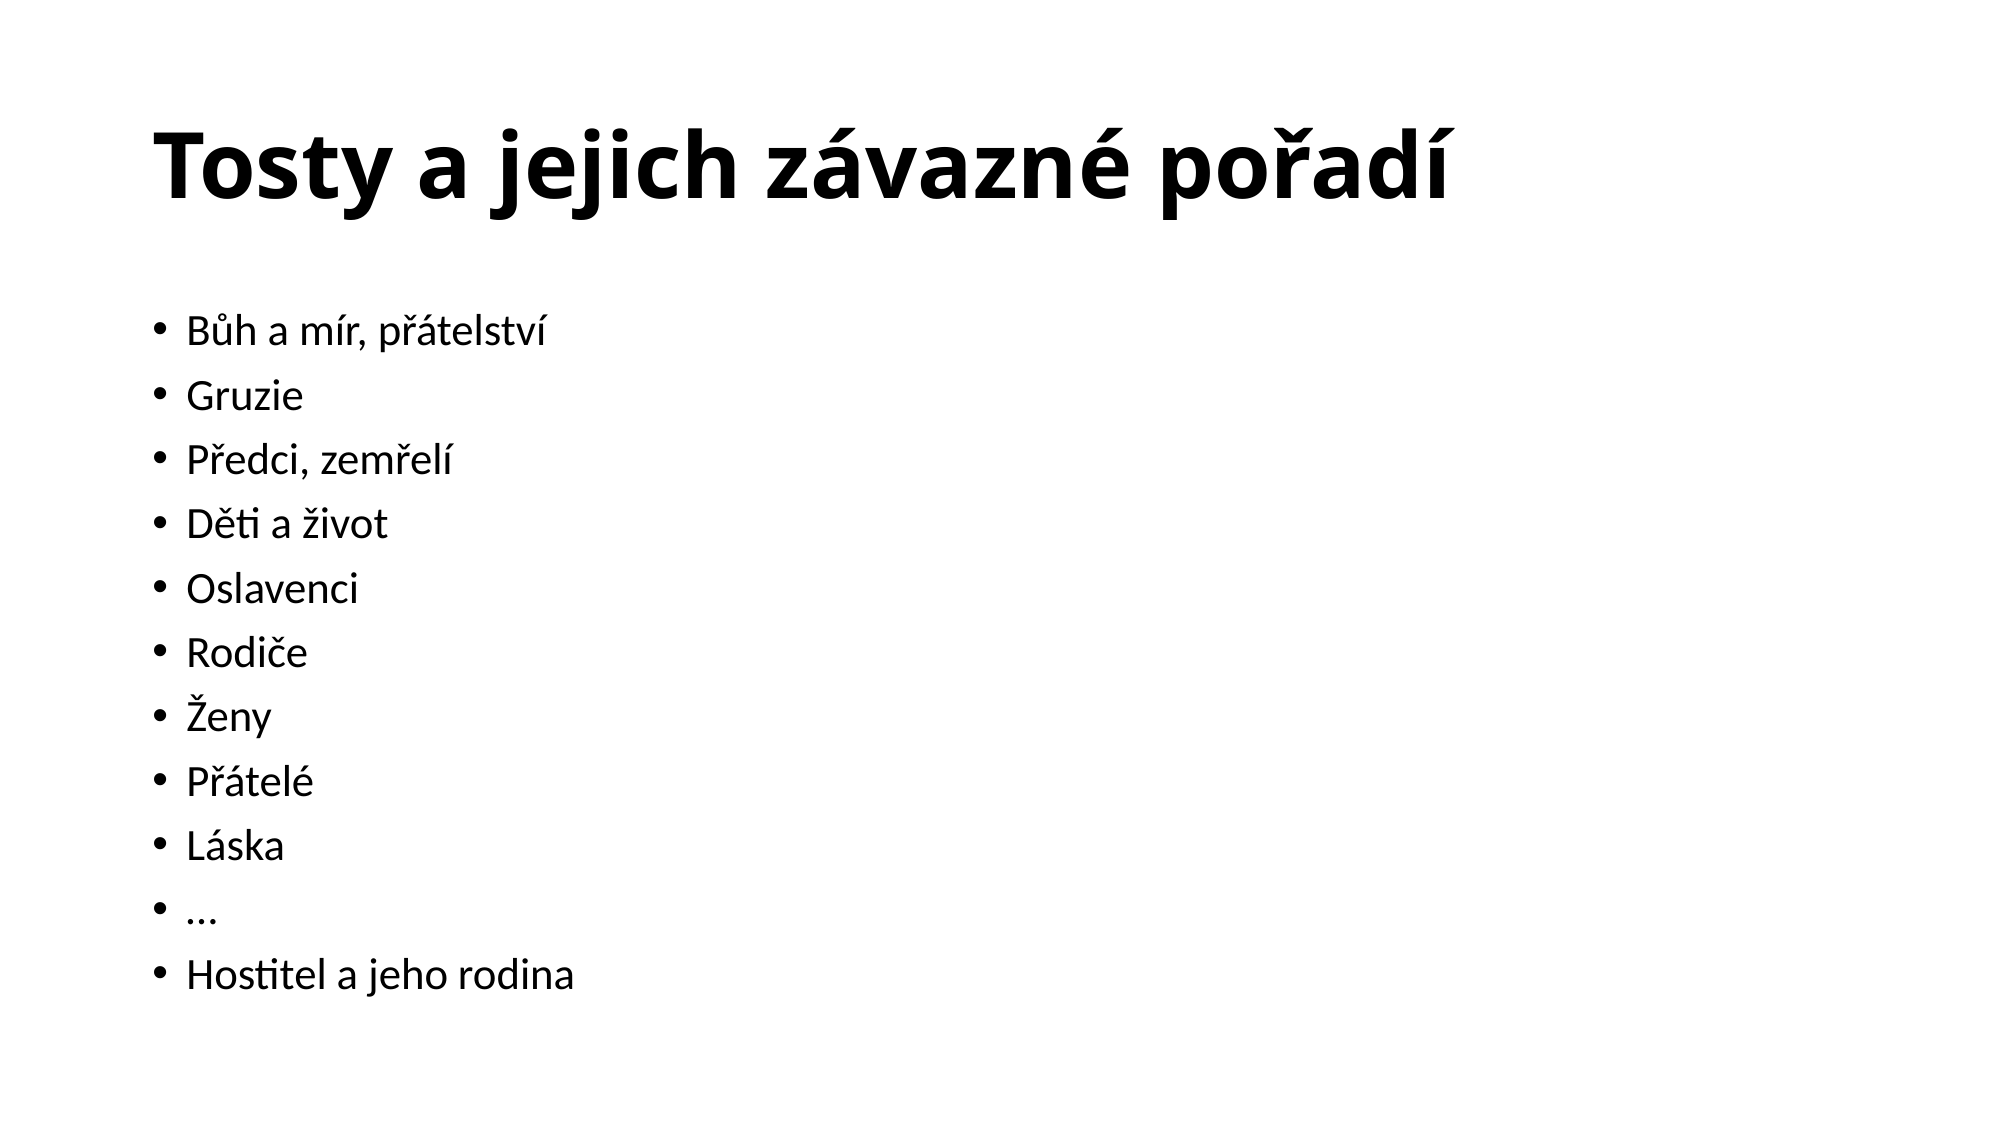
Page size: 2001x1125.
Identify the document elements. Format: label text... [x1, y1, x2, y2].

title Tosty a jejich závazné pořadí [137, 59, 1863, 278]
list Bůh a mír, přátelství Gruzie Předci, zemřelí Děti a život Oslavenci Rodiče Ženy Přátelé Láska … Hostitel a jeho rodina [137, 299, 1863, 1014]
